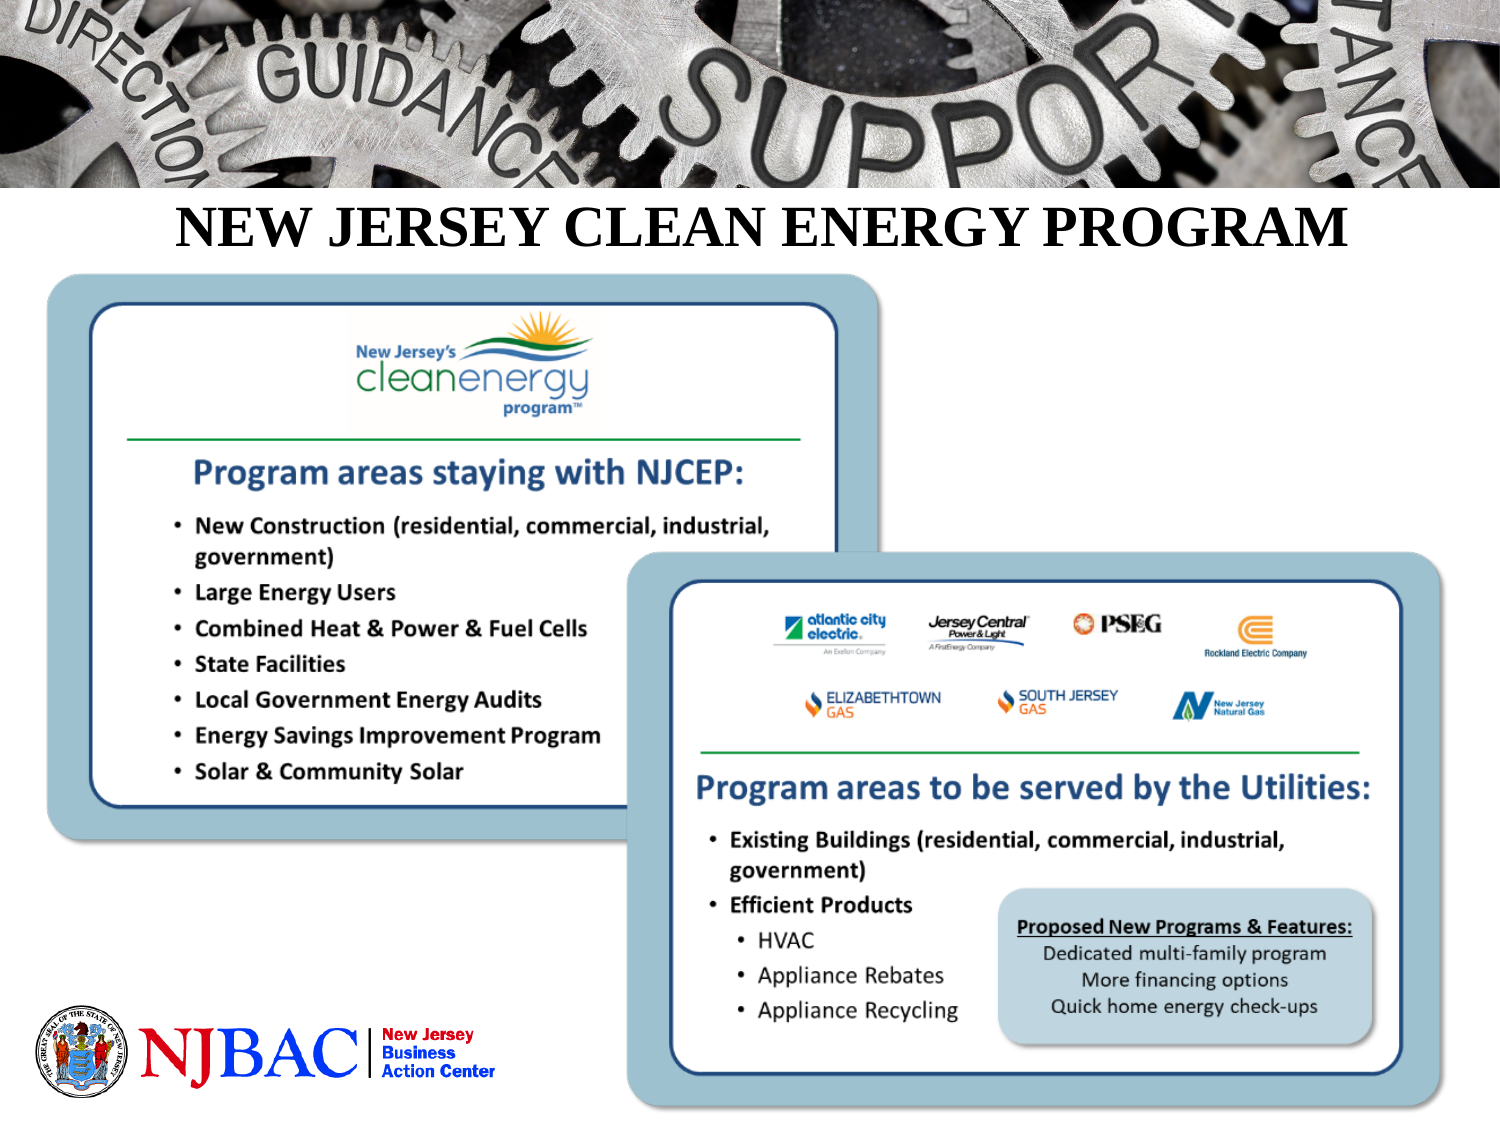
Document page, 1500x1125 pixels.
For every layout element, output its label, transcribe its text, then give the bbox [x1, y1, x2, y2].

text_box New Jersey CLEAN ENERGY PROGRAM [112, 199, 1413, 256]
picture [44, 271, 1450, 1116]
picture [35, 1005, 495, 1098]
picture [0, 0, 1500, 188]
